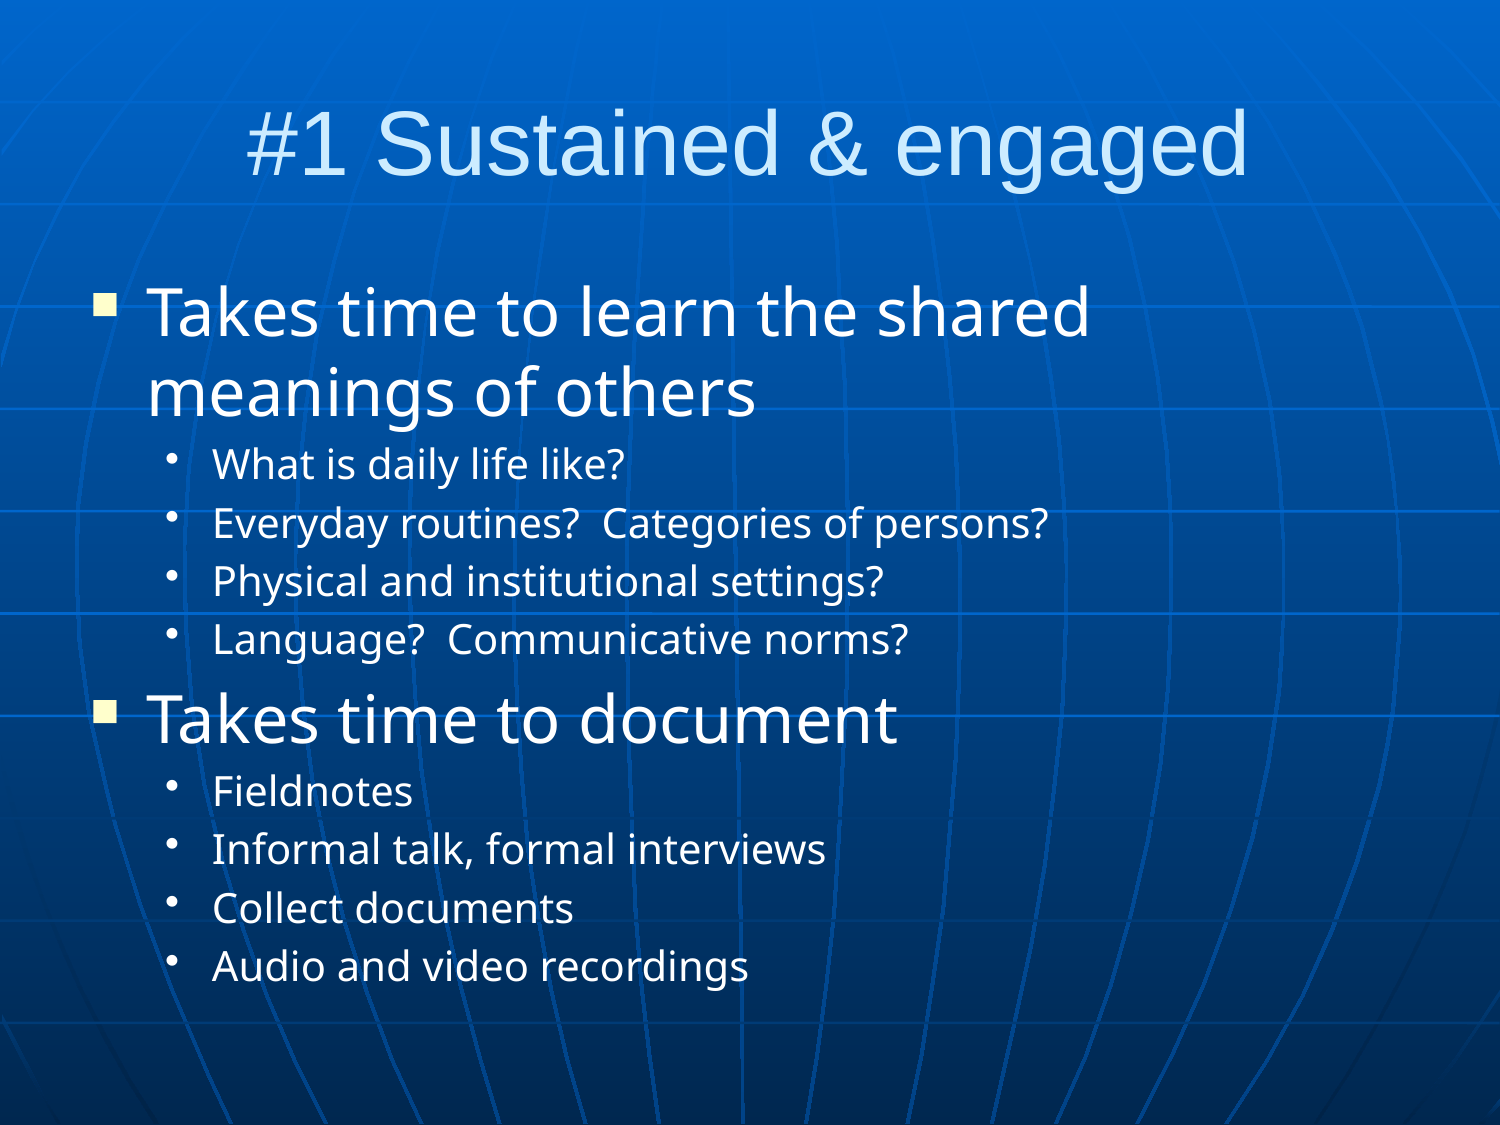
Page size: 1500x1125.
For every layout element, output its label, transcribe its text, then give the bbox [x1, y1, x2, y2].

title #1 Sustained & engaged [74, 45, 1426, 233]
list Takes time to learn the shared meanings of others What is daily life like? Everyday routines? Categories of persons? Physical and institutional settings? Language? Communicative norms? Takes time to document Fieldnotes Informal talk, formal interviews Collect documents Audio and video recordings [74, 262, 1426, 1006]
